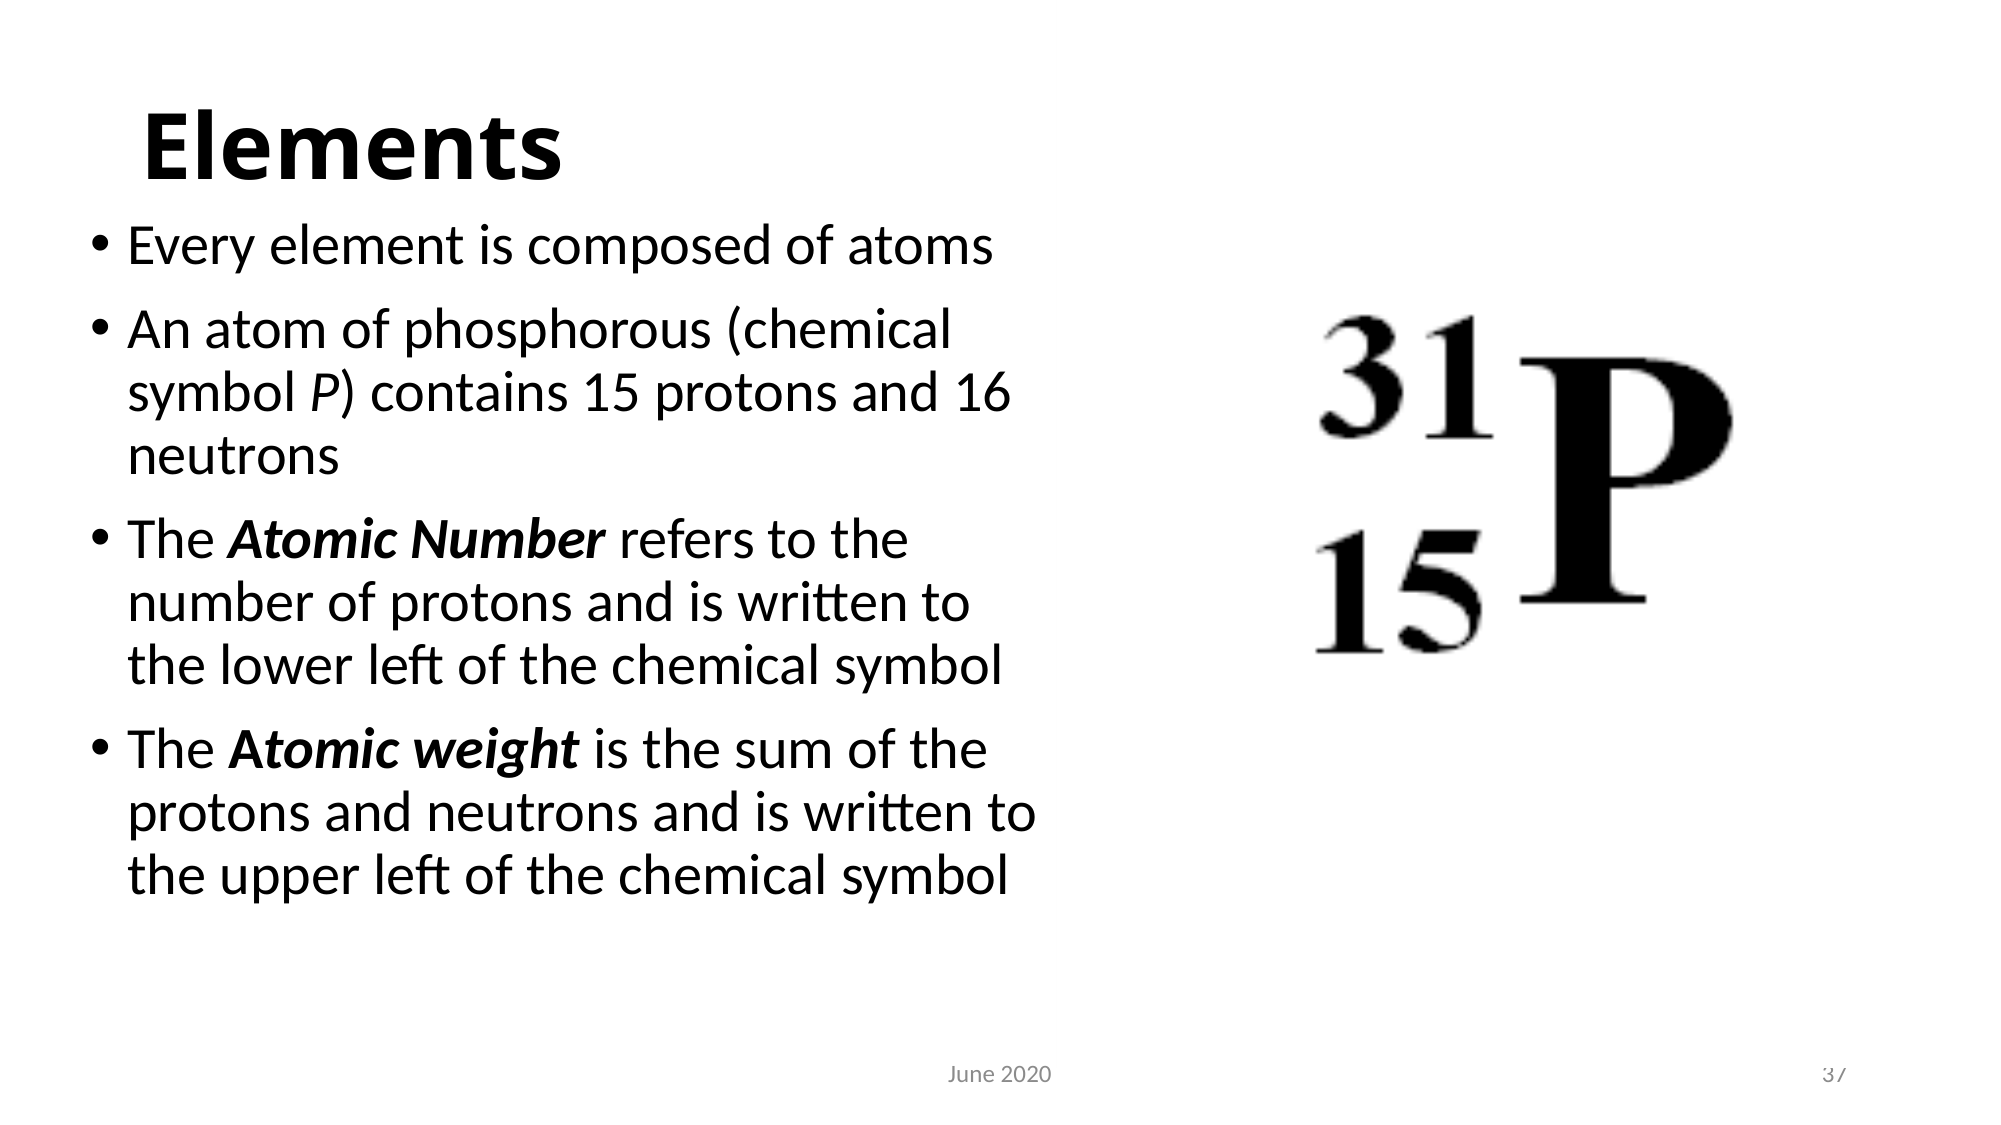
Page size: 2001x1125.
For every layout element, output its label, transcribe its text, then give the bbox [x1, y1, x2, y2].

title Elements [125, 50, 1054, 207]
slide_number 37 [1412, 1068, 1863, 1103]
list Every element is composed of atoms An atom of phosphorous (chemical symbol P) contains 15 protons and 16 neutrons The Atomic Number refers to the number of protons and is written to the lower left of the chemical symbol The Atomic weight is the sum of the protons and neutrons and is written to the upper left of the chemical symbol [75, 207, 1054, 1103]
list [1054, 0, 2000, 1068]
footer June 2020 [662, 1042, 1338, 1103]
